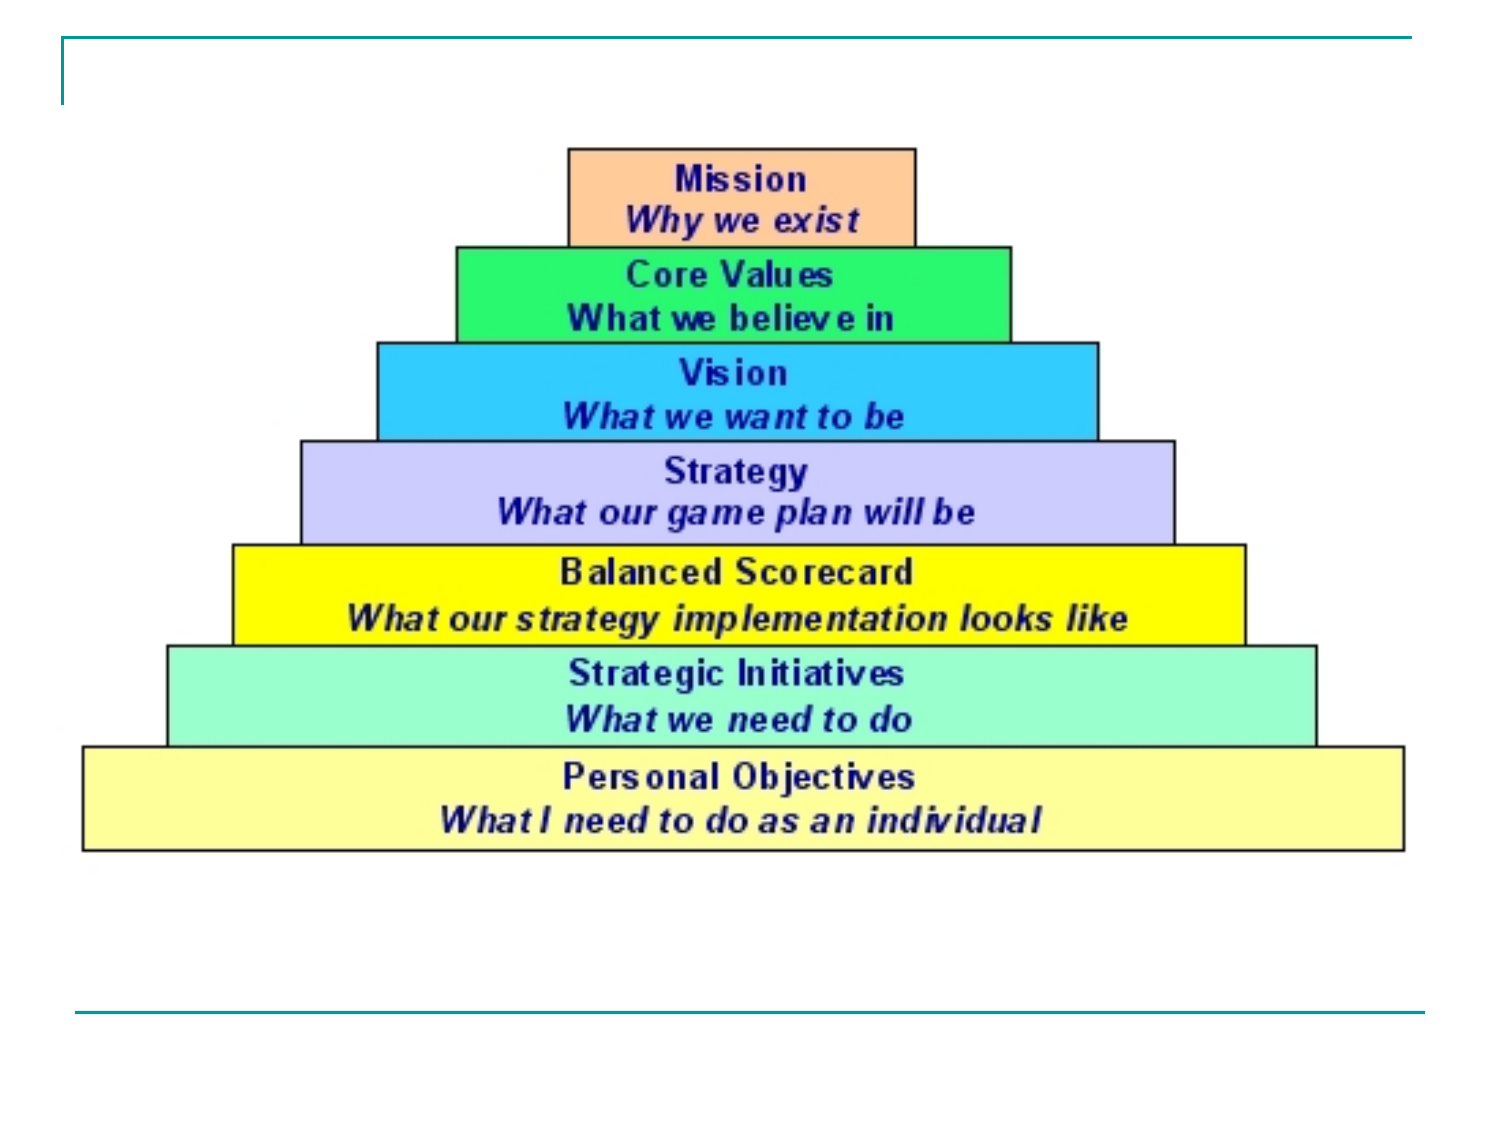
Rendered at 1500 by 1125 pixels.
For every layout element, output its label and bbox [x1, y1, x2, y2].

picture [58, 105, 1428, 891]
